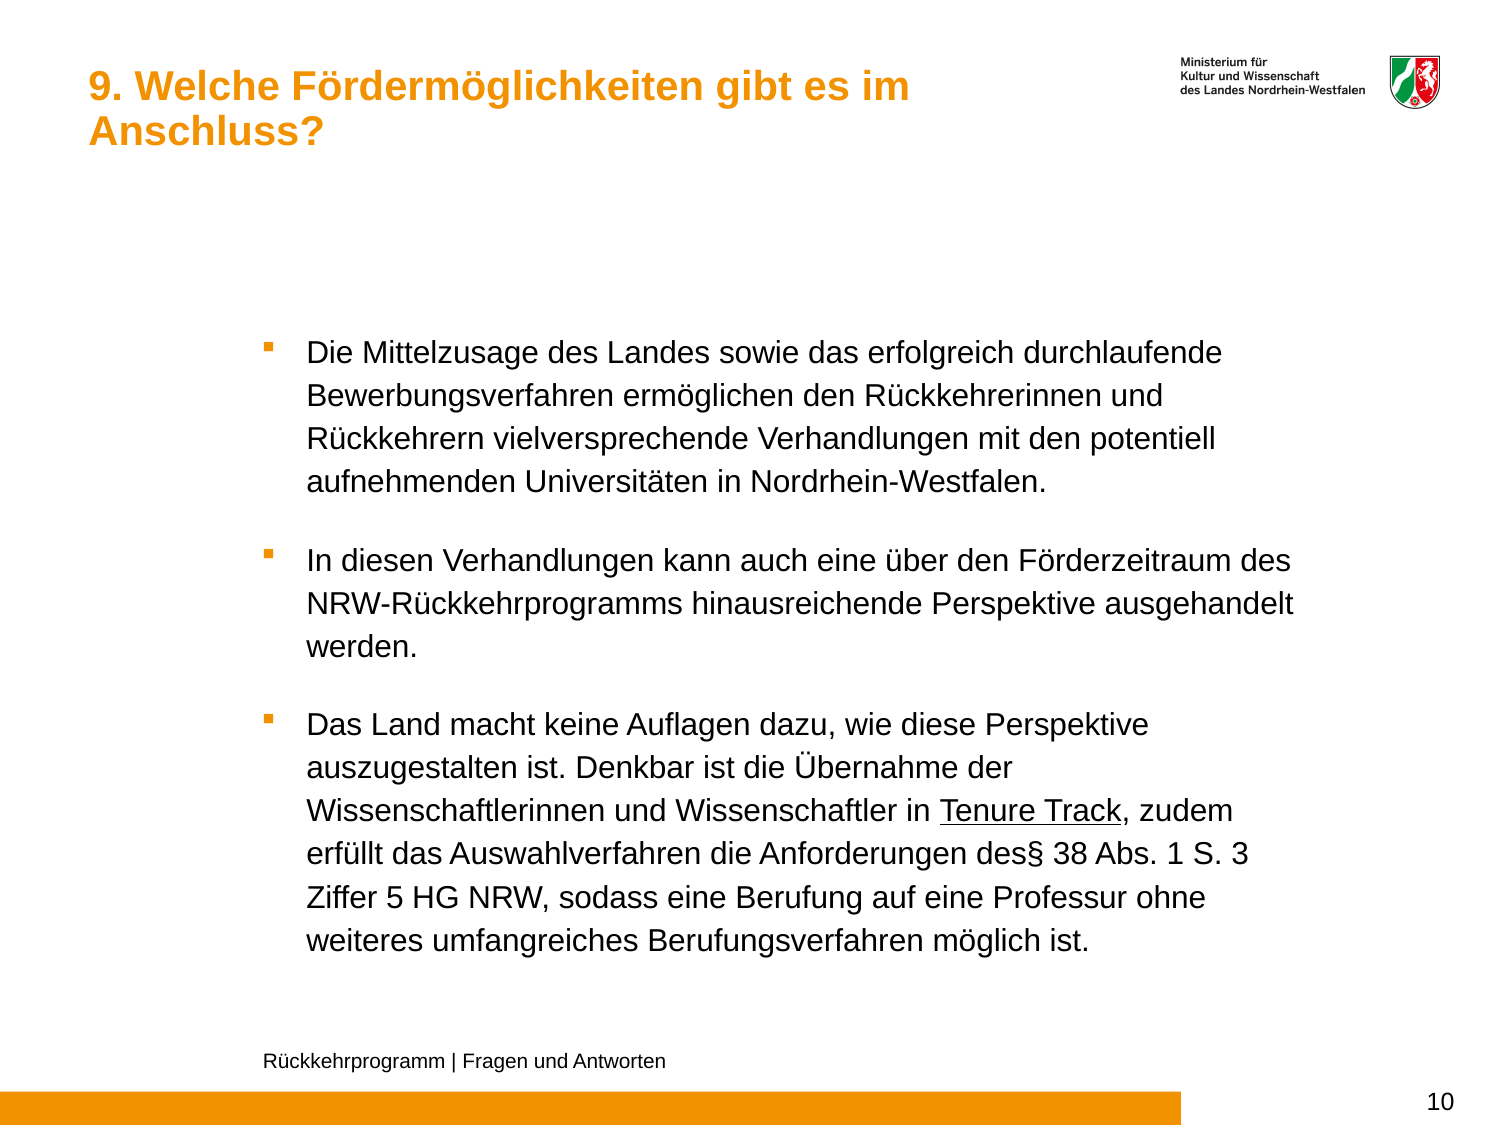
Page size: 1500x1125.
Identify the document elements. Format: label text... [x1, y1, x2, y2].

slide_number 10 [1132, 1070, 1470, 1125]
footer Rückkehrprogramm | Fragen und Antworten [262, 1030, 1314, 1091]
list Die Mittelzusage des Landes sowie das erfolgreich durchlaufende Bewerbungsverfahren ermöglichen den Rückkehrerinnen und Rückkehrern vielversprechende Verhandlungen mit den potentiell aufnehmenden Universitäten in Nordrhein-Westfalen. In diesen Verhandlungen kann auch eine über den Förderzeitraum des NRW-Rückkehrprogramms hinausreichende Perspektive ausgehandelt werden. Das Land macht keine Auflagen dazu, wie diese Perspektive auszugestalten ist. Denkbar ist die Übernahme der Wissenschaftlerinnen und Wissenschaftler in Tenure Track, zudem erfüllt das Auswahlverfahren die Anforderungen des§ 38 Abs. 1 S. 3 Ziffer 5 HG NRW, sodass eine Berufung auf eine Professur ohne weiteres umfangreiches Berufungsverfahren möglich ist. [261, 326, 1313, 961]
title 9. Welche Fördermöglichkeiten gibt es im Anschluss? [73, 52, 1166, 123]
picture [1180, 55, 1440, 109]
